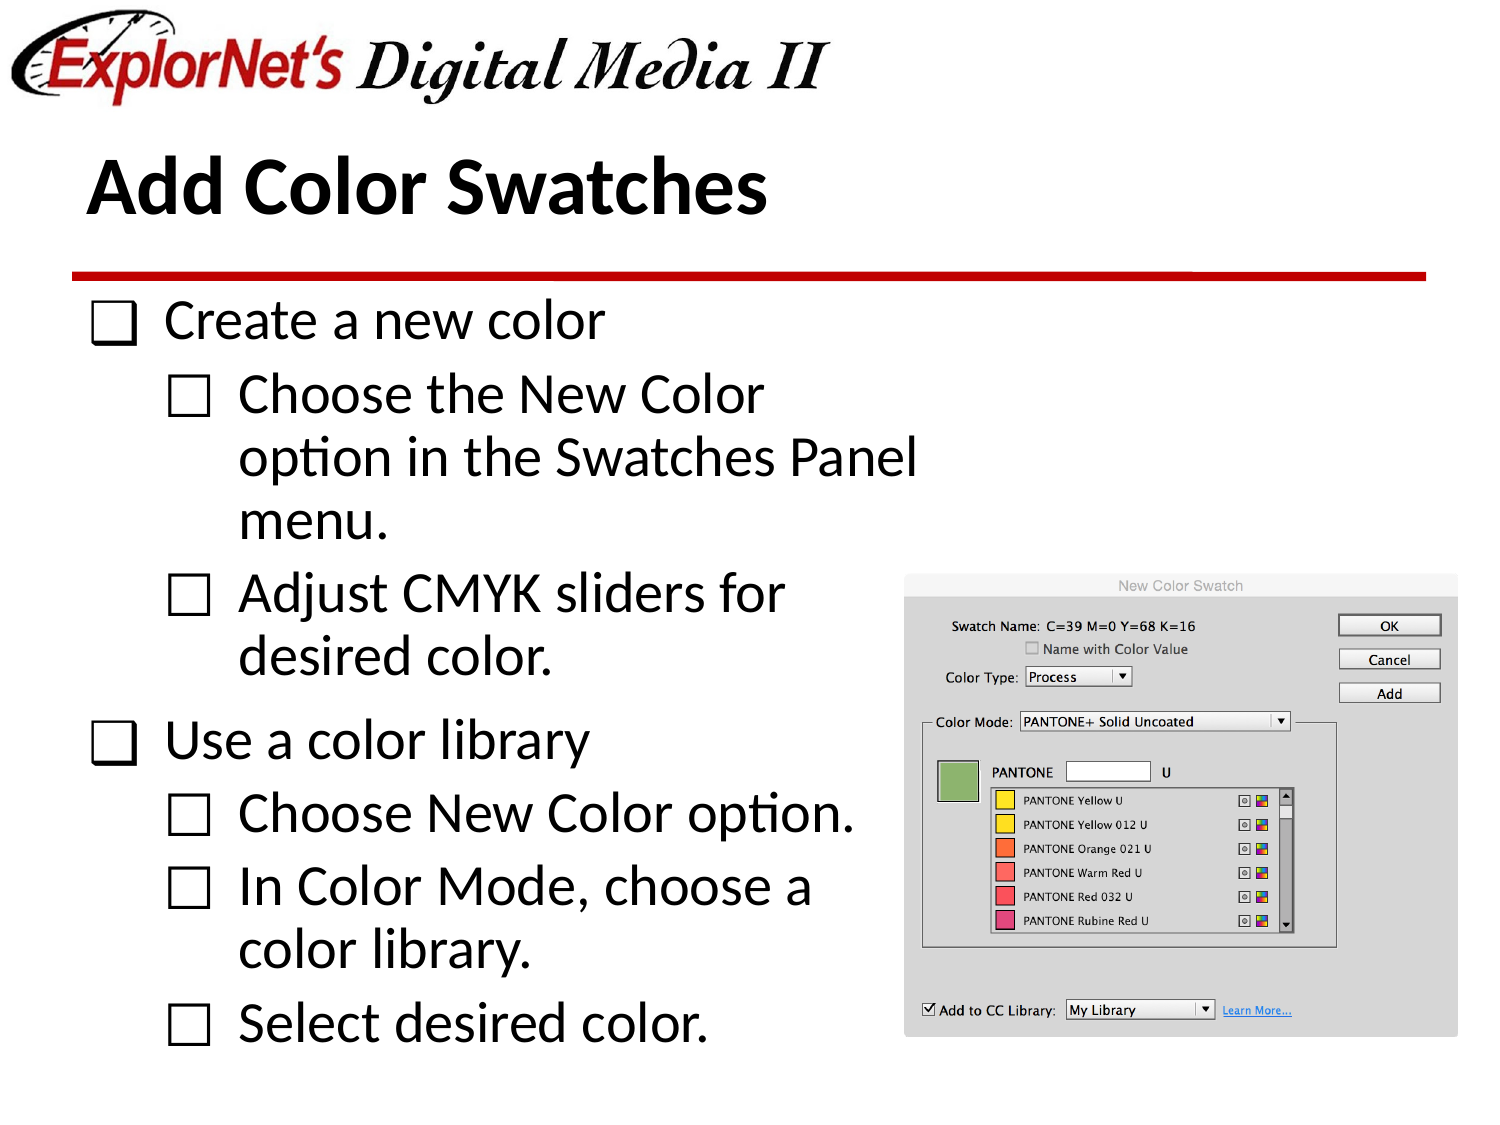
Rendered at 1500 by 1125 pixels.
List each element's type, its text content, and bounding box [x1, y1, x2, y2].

list Create a new color Choose the New Color option in the Swatches Panel menu. Adjust CMYK sliders for desired color. Use a color library Choose New Color option. In Color Mode, choose a color library. Select desired color. [73, 282, 949, 995]
picture [7, 5, 1500, 131]
title Add Color Swatches [71, 120, 1429, 255]
picture [904, 572, 1458, 1037]
